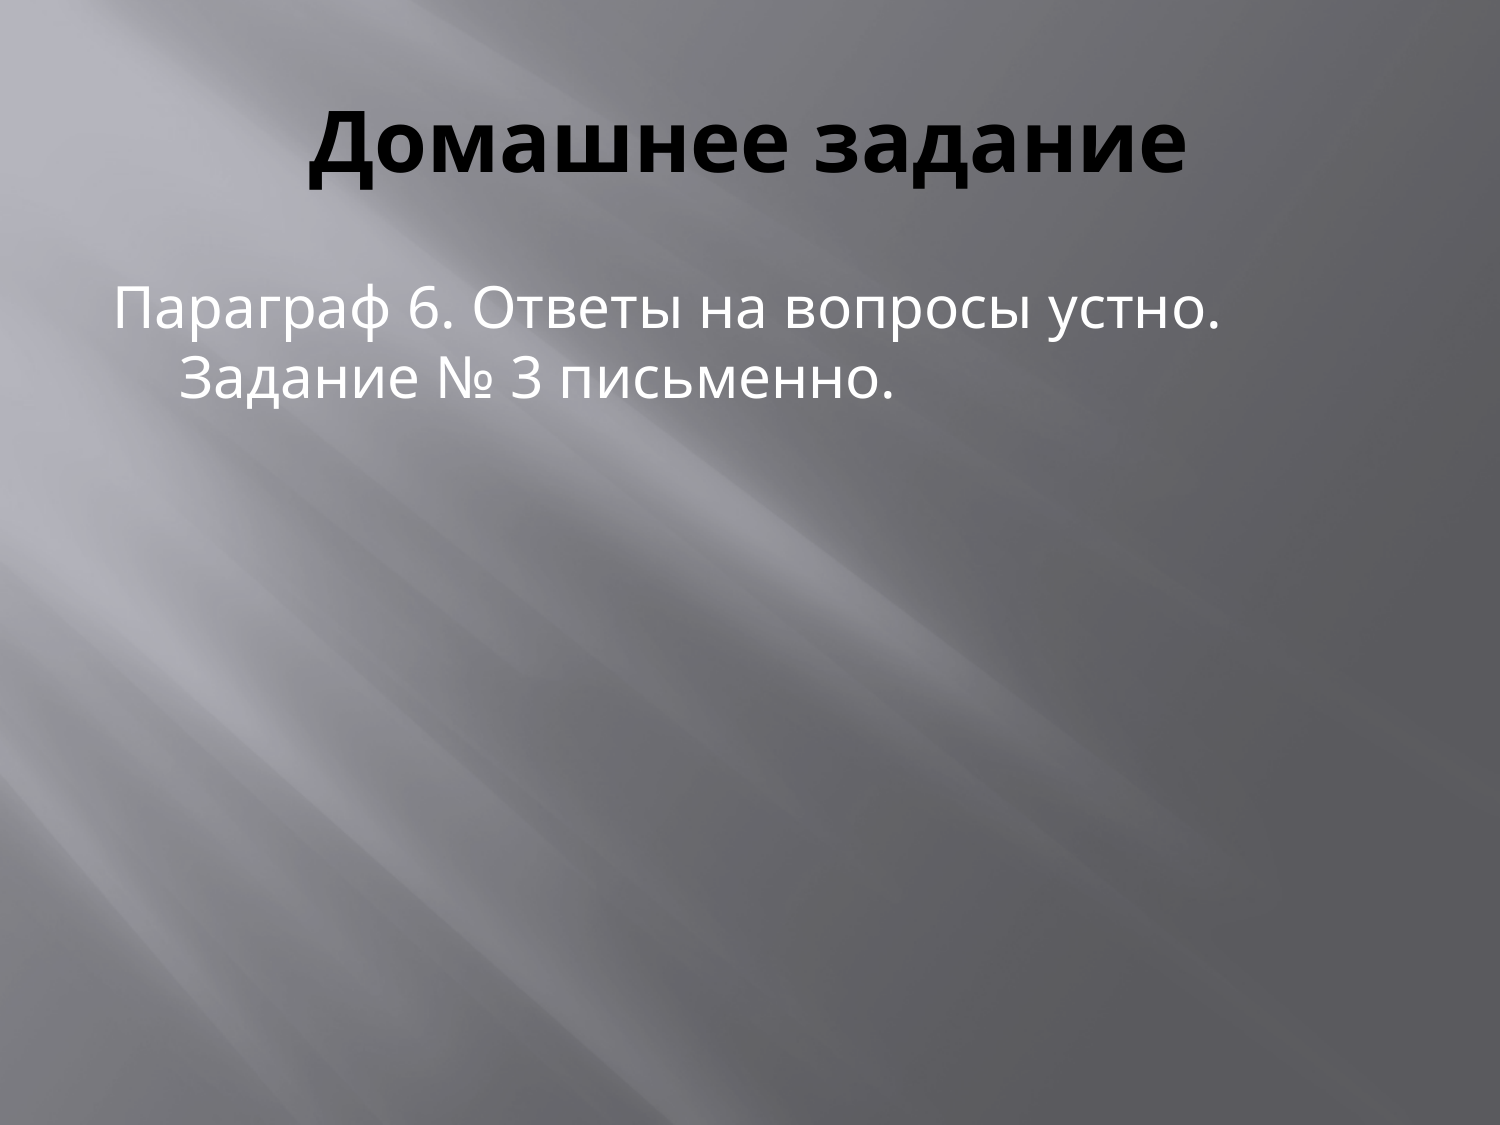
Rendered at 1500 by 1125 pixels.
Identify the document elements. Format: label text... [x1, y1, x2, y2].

title Домашнее задание [75, 45, 1425, 233]
list Параграф 6. Ответы на вопросы устно. Задание № 3 письменно. [75, 262, 1425, 1035]
